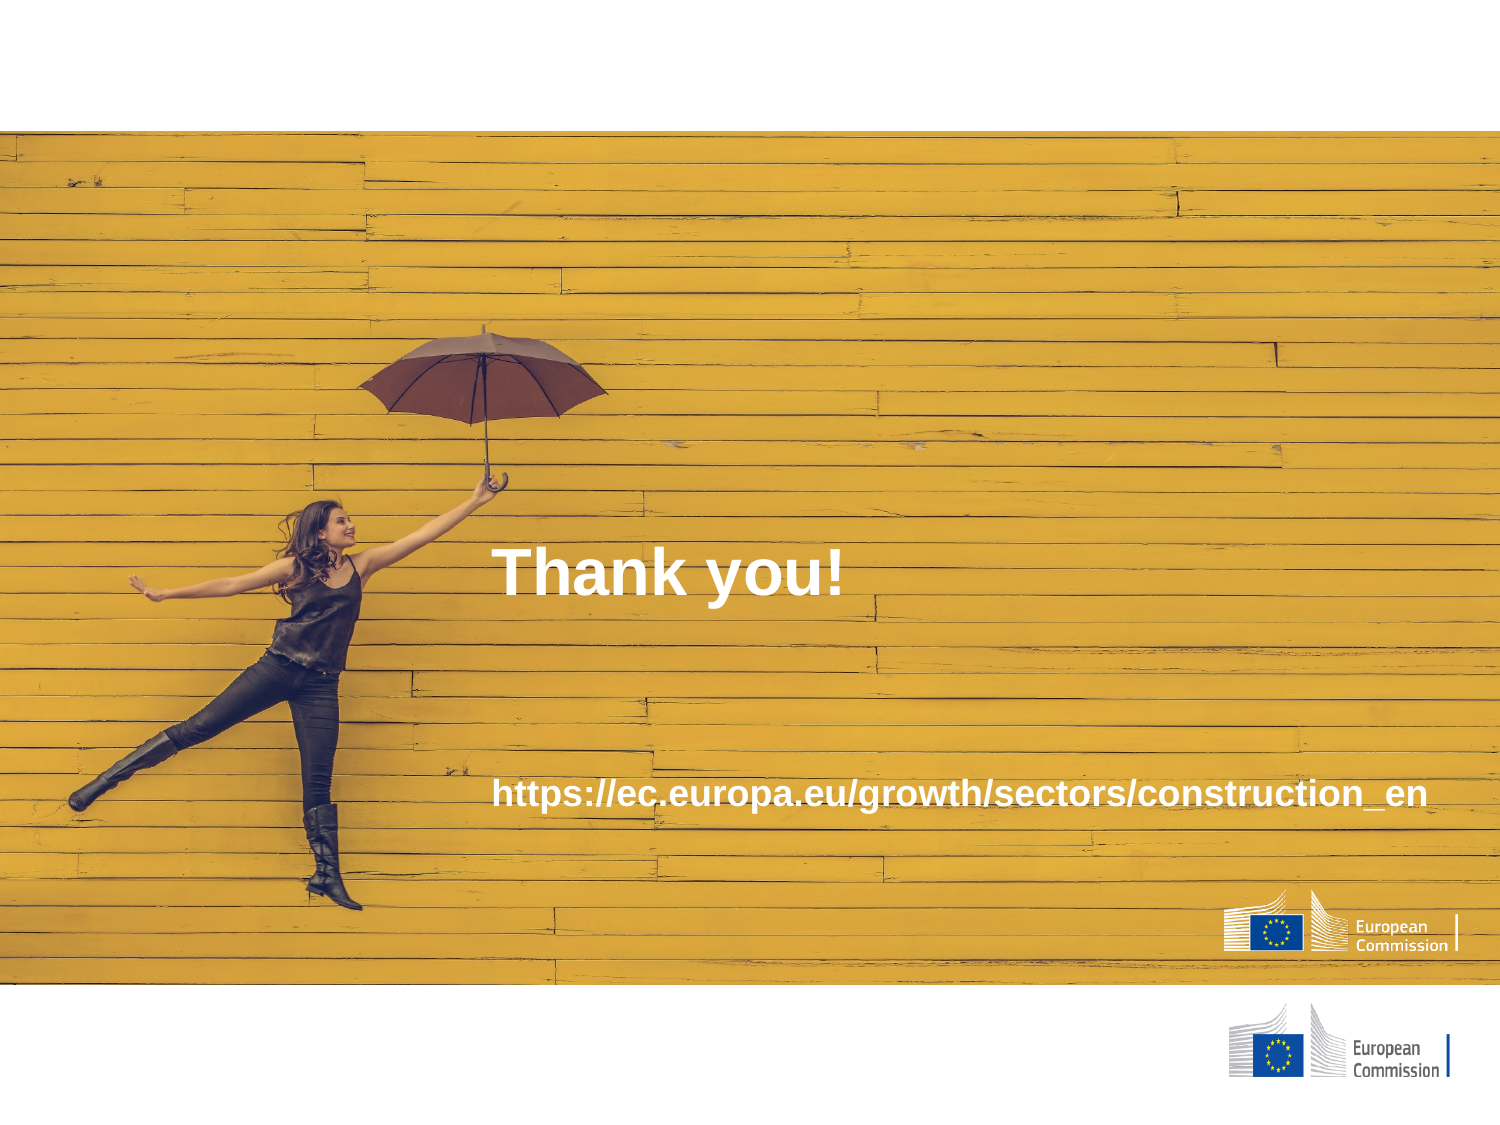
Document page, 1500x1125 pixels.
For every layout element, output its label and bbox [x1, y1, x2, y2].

picture [0, 131, 1500, 1098]
